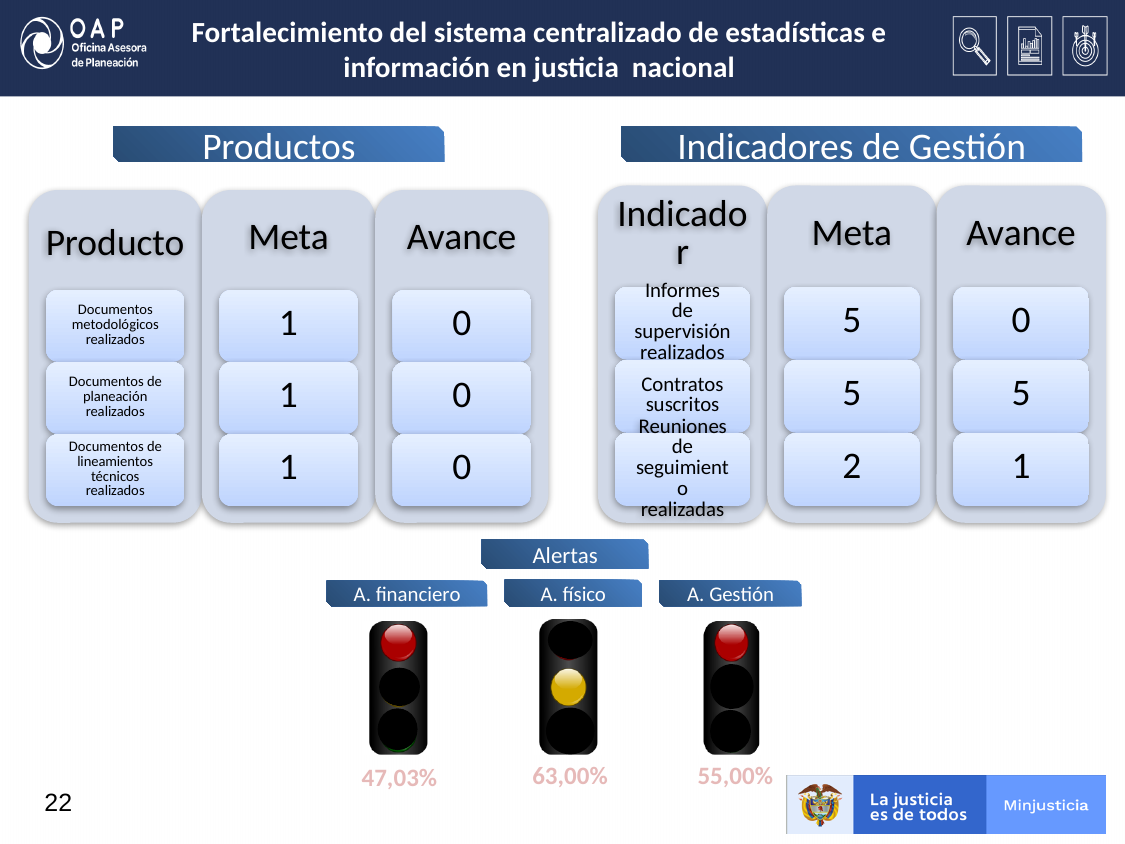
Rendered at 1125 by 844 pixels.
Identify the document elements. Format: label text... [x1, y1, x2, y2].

text_box 63,00% [508, 752, 632, 798]
text_box Indicadores de Gestión [619, 124, 1085, 165]
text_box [28, 189, 549, 523]
text_box A. financiero [324, 578, 490, 609]
text_box Productos [111, 124, 447, 165]
text_box 47,03% [338, 754, 462, 800]
text_box Alertas [479, 537, 651, 571]
text_box 55,00% [679, 752, 792, 798]
text_box A. Gestión [657, 578, 804, 609]
text_box A. físico [502, 577, 644, 609]
slide_number 22 [26, 779, 90, 825]
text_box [597, 185, 1107, 523]
picture [0, 0, 1125, 844]
title Fortalecimiento del sistema centralizado de estadísticas e información en justicia nacional [125, 8, 953, 89]
